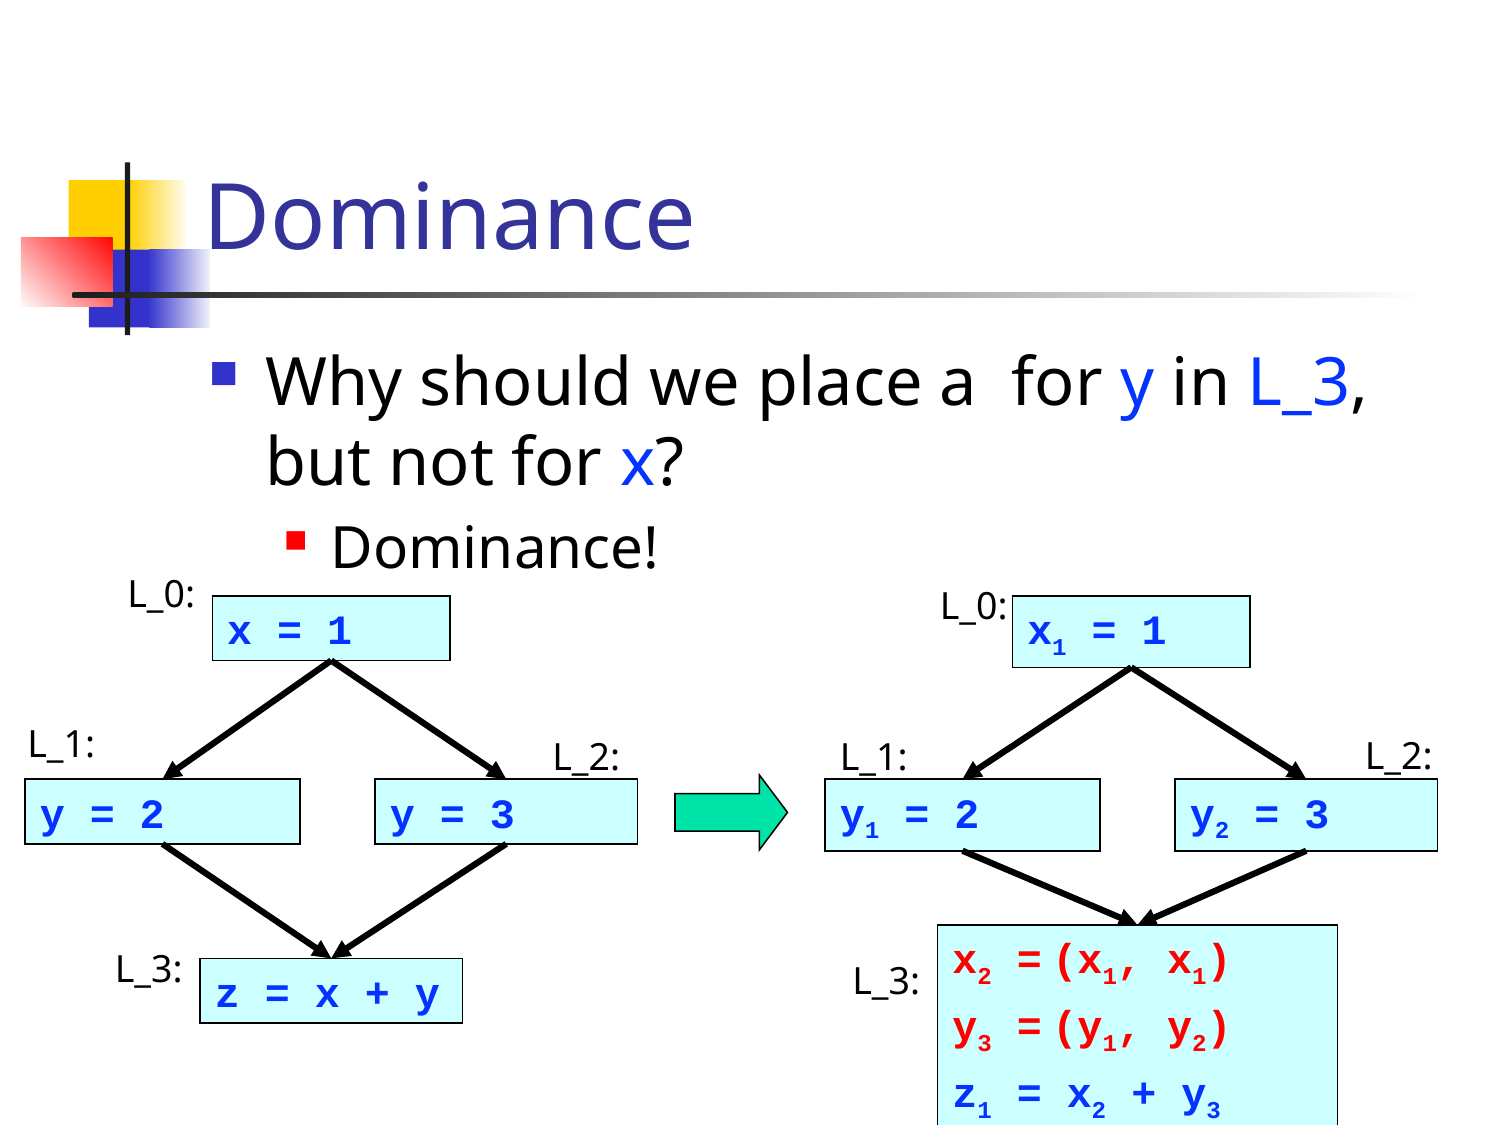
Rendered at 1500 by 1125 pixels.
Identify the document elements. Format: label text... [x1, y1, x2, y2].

text_box y2 = 3 [1175, 779, 1438, 851]
text_box L_1: [825, 725, 938, 786]
text_box L_1: [12, 712, 125, 773]
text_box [162, 662, 332, 780]
text_box L_2: [1350, 724, 1463, 785]
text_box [162, 845, 332, 959]
text_box y = 2 [24, 779, 300, 844]
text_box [1132, 662, 1307, 780]
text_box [1138, 845, 1307, 926]
text_box L_3: [99, 937, 213, 998]
text_box x1 = 1 [1012, 595, 1250, 660]
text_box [962, 845, 1138, 926]
title Dominance [188, 35, 1468, 275]
text_box y = 3 [375, 779, 638, 844]
text_box L_0: [924, 574, 1038, 635]
text_box z = x + y [200, 967, 463, 1024]
text_box L_3: [837, 949, 950, 1010]
text_box L_0: [112, 562, 225, 623]
text_box y1 = 2 [825, 779, 1100, 851]
text_box L_2: [537, 725, 650, 786]
text_box x = 1 [212, 595, 450, 660]
text_box [675, 774, 788, 850]
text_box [332, 662, 507, 780]
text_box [962, 662, 1132, 780]
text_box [332, 845, 507, 959]
